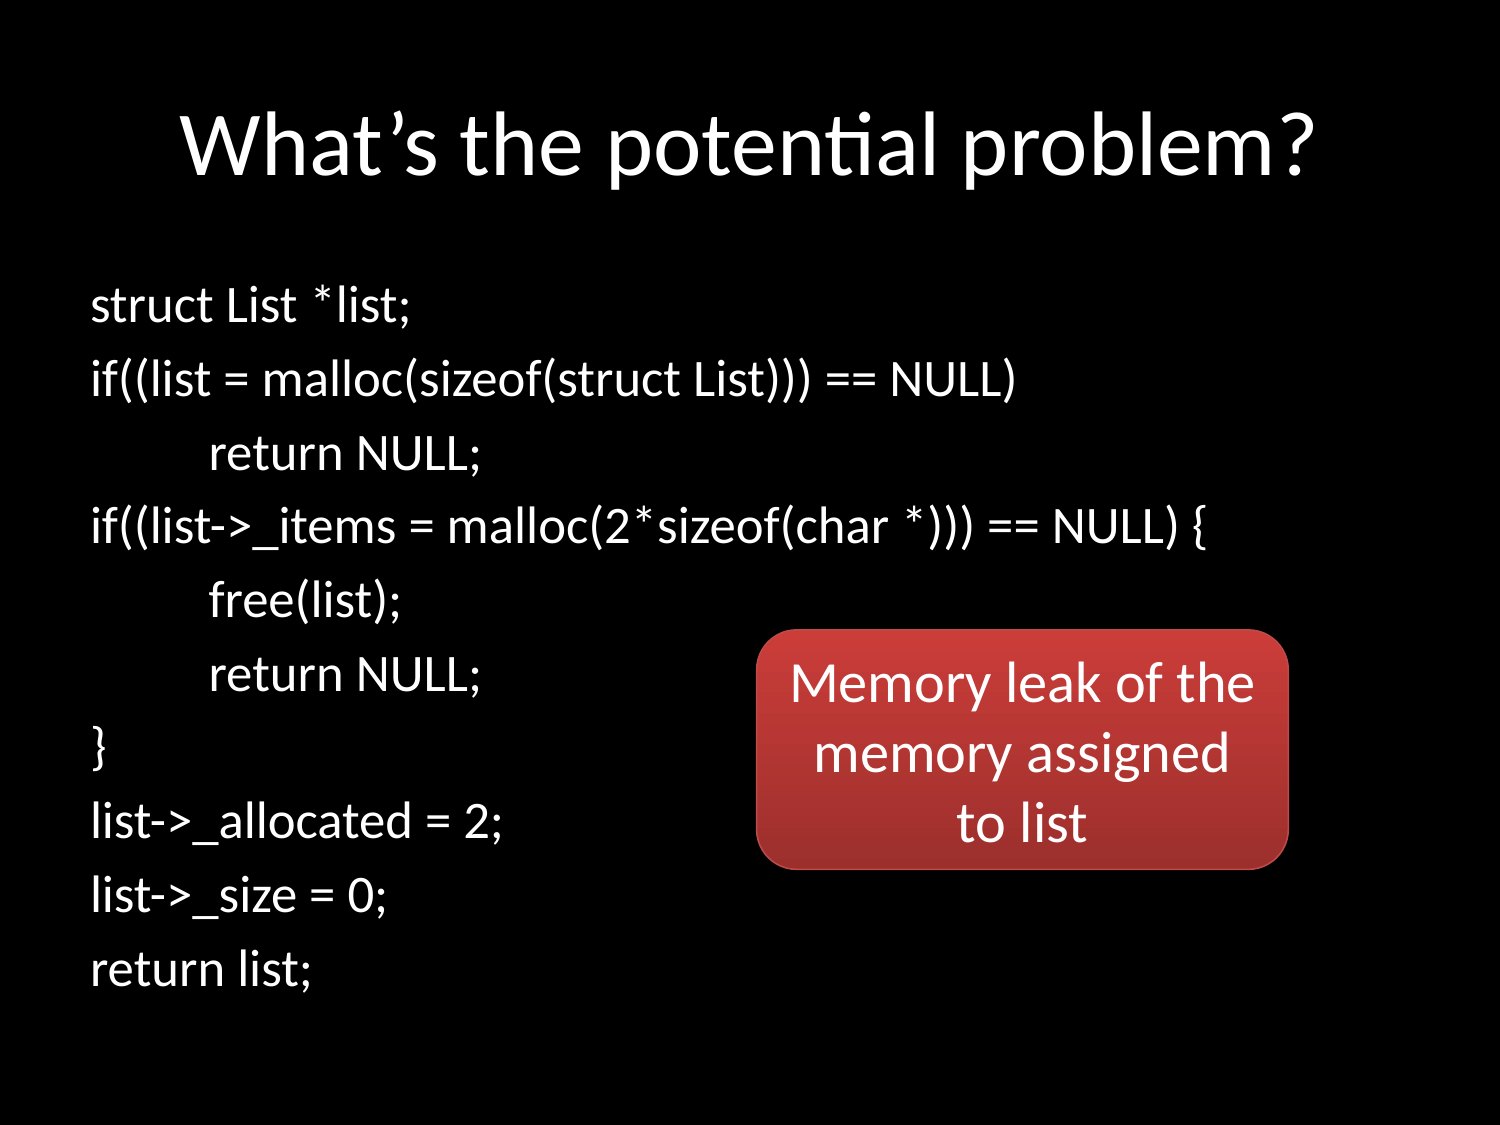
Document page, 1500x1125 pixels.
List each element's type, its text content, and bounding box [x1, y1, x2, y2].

title What’s the potential problem? [75, 45, 1425, 233]
list struct List *list; if((list = malloc(sizeof(struct List))) == NULL) return NULL; if((list->_items = malloc(2*sizeof(char *))) == NULL) { free(list); return NULL; } list->_allocated = 2; list->_size = 0; return list; [75, 262, 1425, 1005]
text_box Memory leak of the memory assigned to list [755, 629, 1290, 871]
